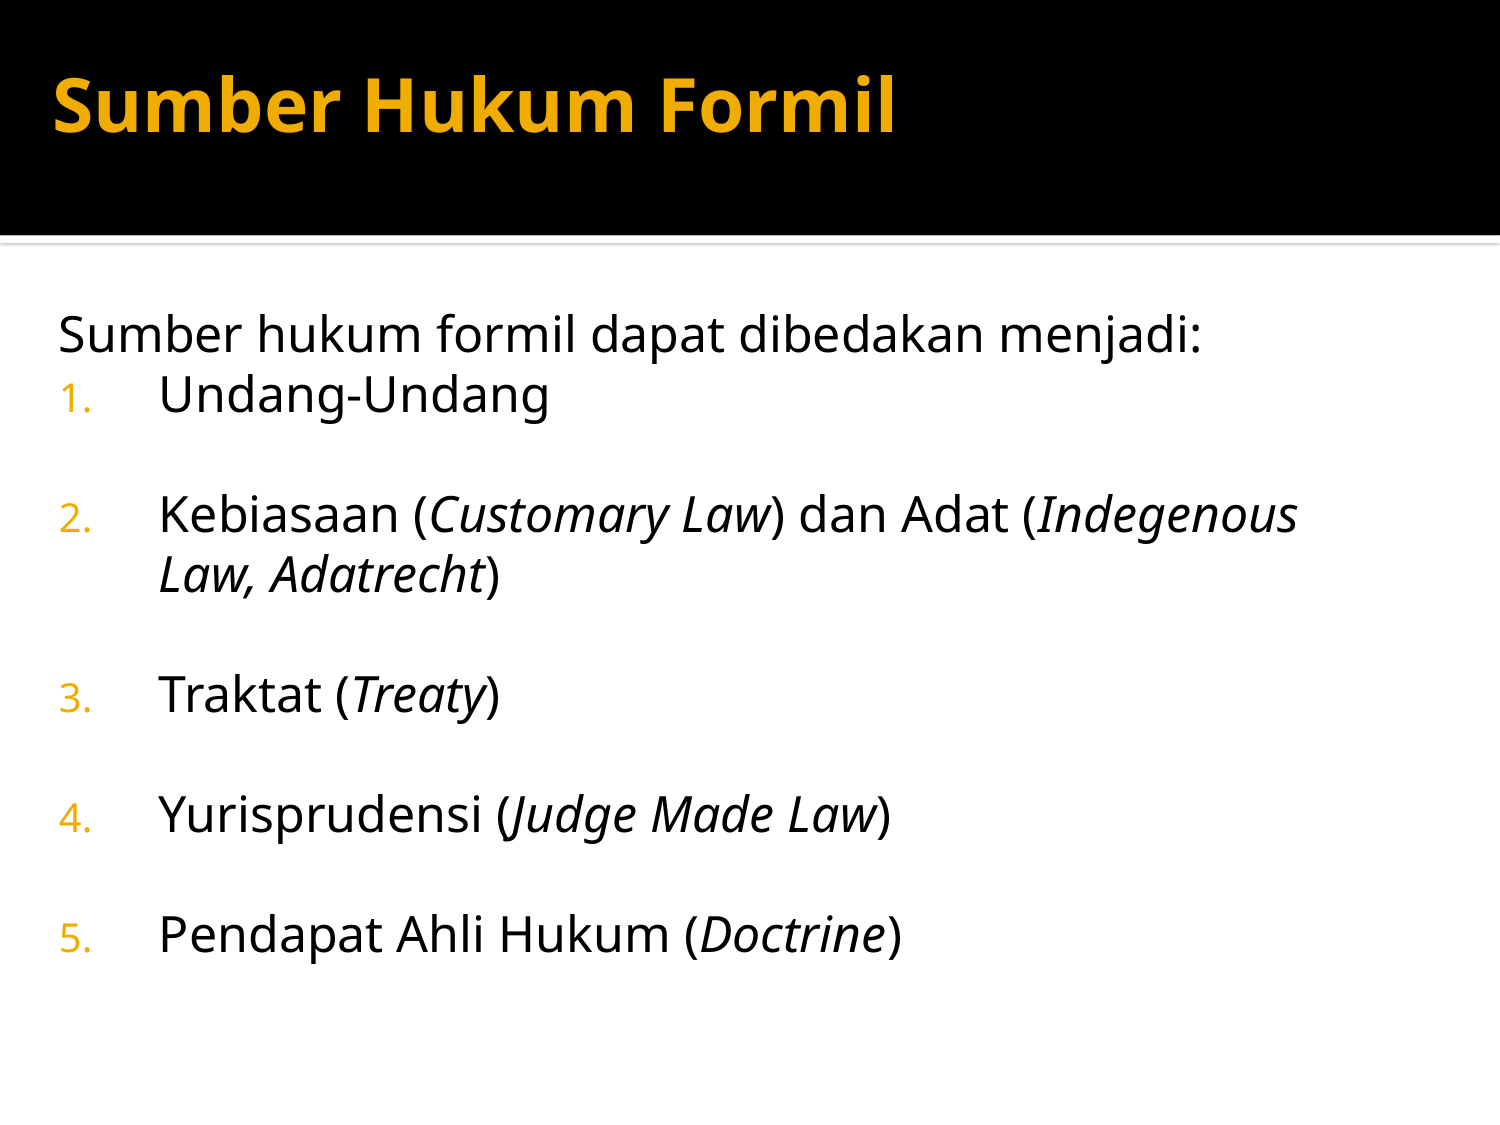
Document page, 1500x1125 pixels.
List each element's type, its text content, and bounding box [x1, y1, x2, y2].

title Sumber Hukum Formil [37, 37, 1388, 167]
list Sumber hukum formil dapat dibedakan menjadi: Undang-Undang Kebiasaan (Customary Law) dan Adat (Indegenous Law, Adatrecht) Traktat (Treaty) Yurisprudensi (Judge Made Law) Pendapat Ahli Hukum (Doctrine) [50, 287, 1425, 988]
